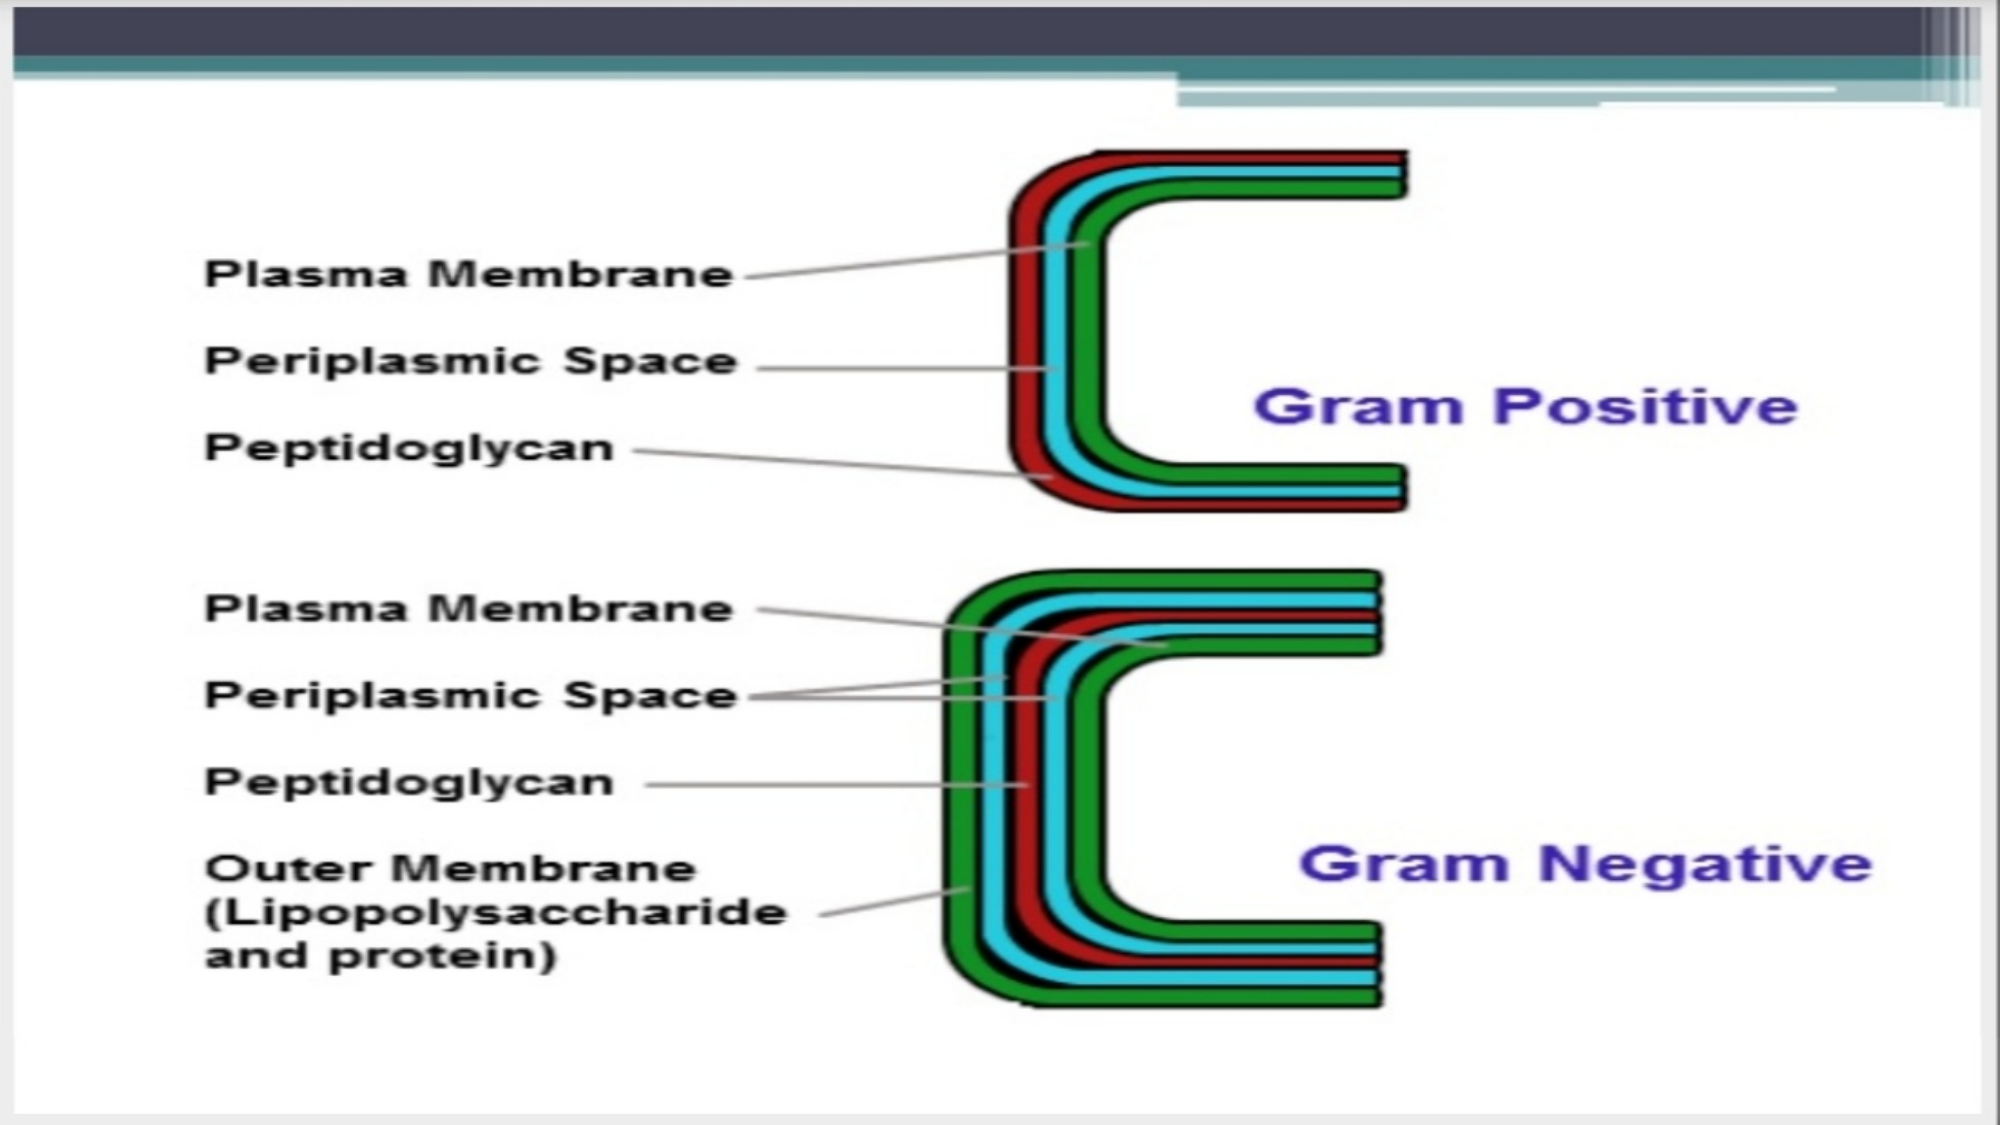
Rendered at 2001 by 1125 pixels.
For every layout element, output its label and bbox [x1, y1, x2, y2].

list [0, 0, 2000, 1125]
